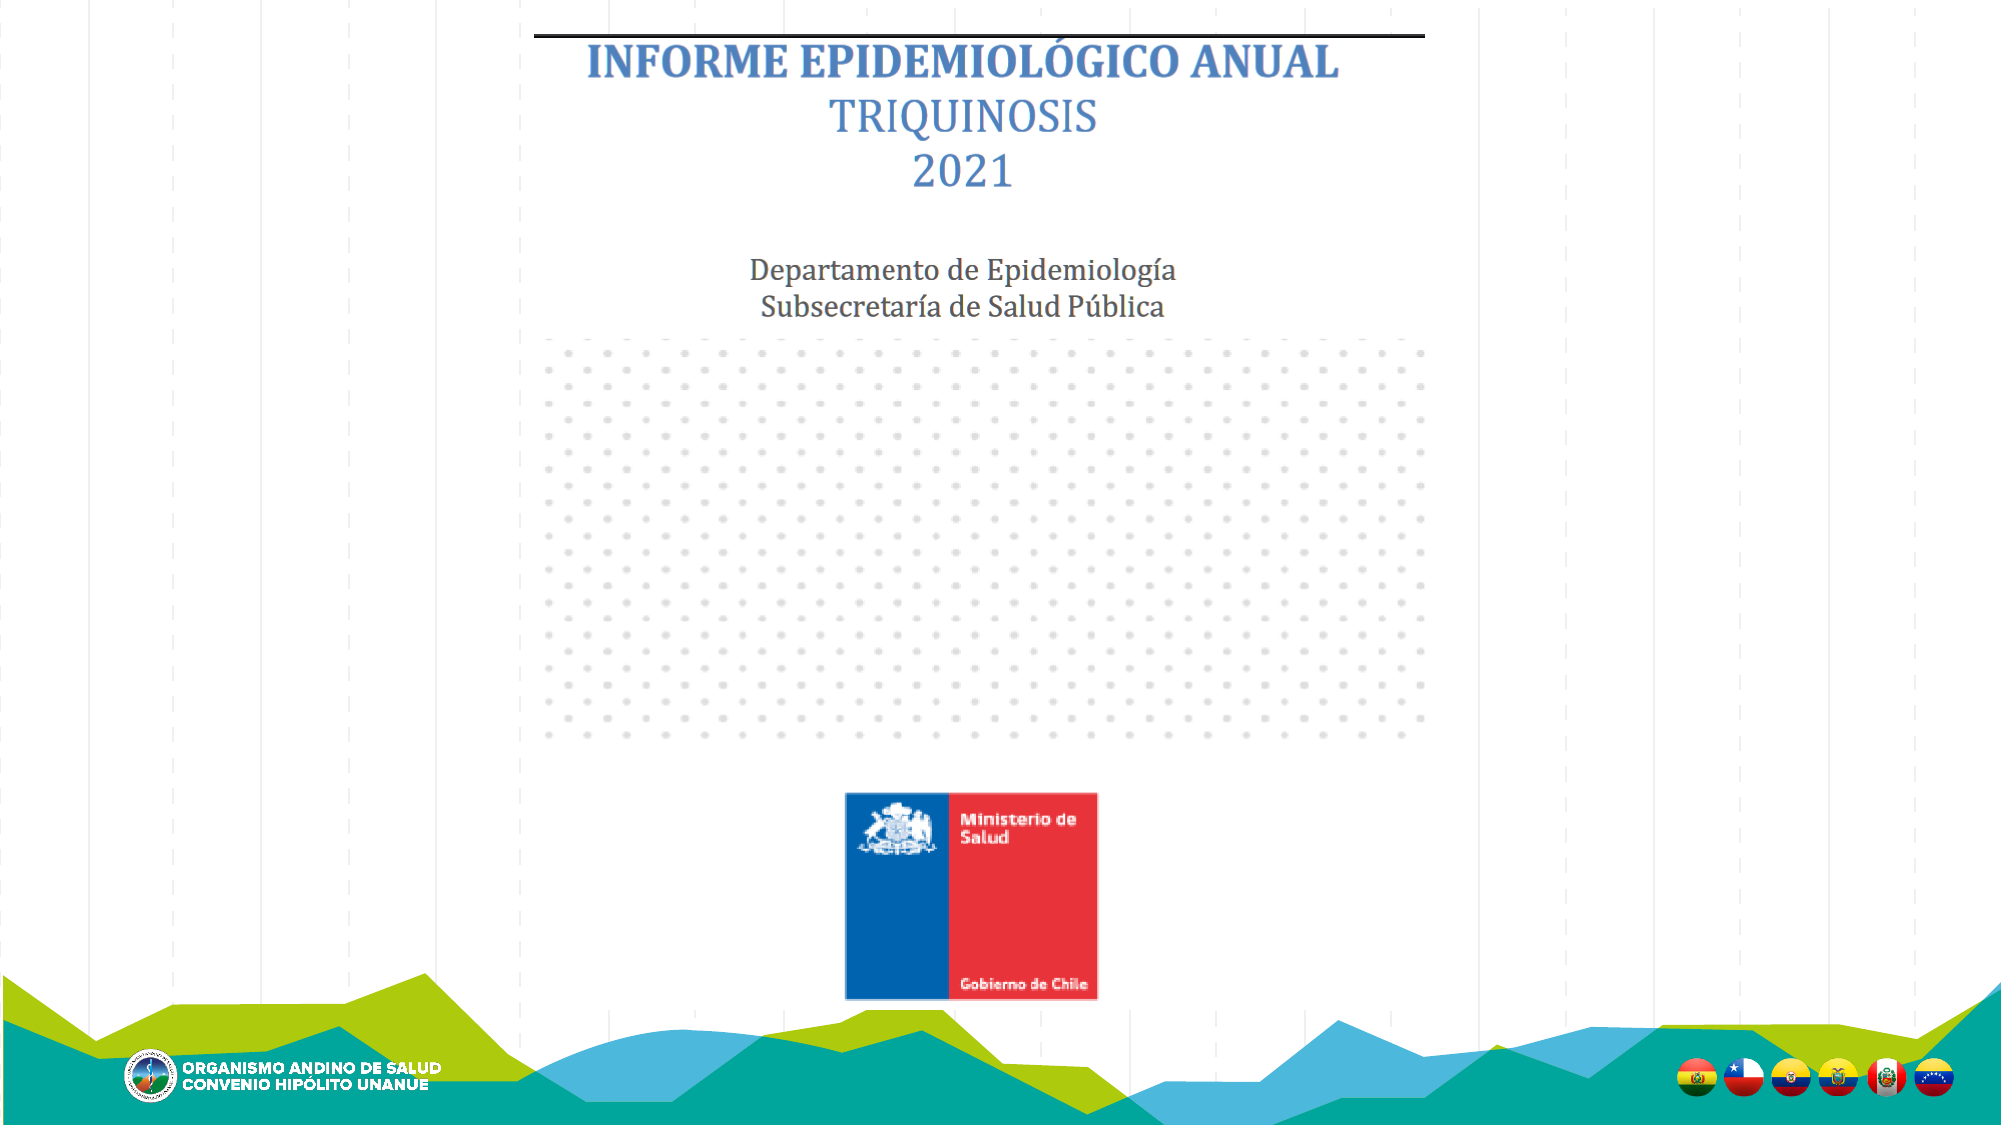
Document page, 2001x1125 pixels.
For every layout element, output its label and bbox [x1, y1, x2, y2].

text_box [0, 0, 2000, 1125]
picture [534, 34, 1425, 1010]
